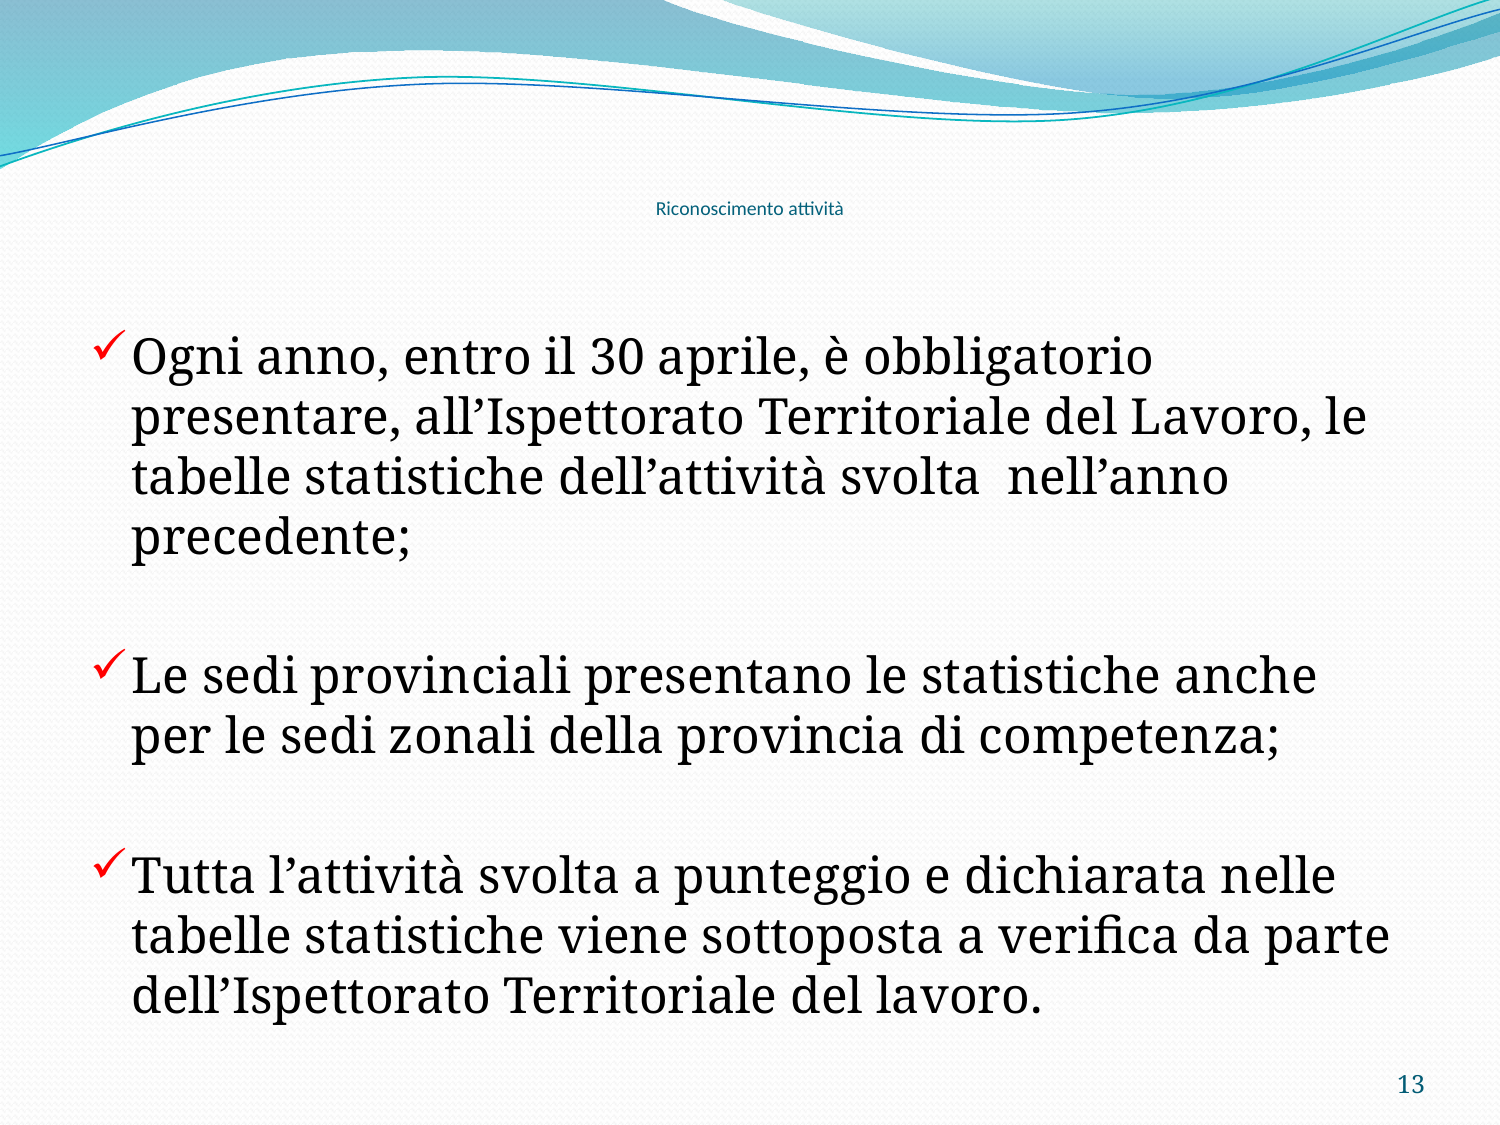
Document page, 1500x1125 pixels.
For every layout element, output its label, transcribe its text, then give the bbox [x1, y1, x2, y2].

slide_number 13 [1299, 1042, 1425, 1103]
list Ogni anno, entro il 30 aprile, è obbligatorio presentare, all’Ispettorato Territoriale del Lavoro, le tabelle statistiche dell’attività svolta nell’anno precedente; Le sedi provinciali presentano le statistiche anche per le sedi zonali della provincia di competenza; Tutta l’attività svolta a punteggio e dichiarata nelle tabelle statistiche viene sottoposta a verifica da parte dell’Ispettorato Territoriale del lavoro. [75, 317, 1425, 1038]
title Riconoscimento attività [75, 19, 1425, 220]
